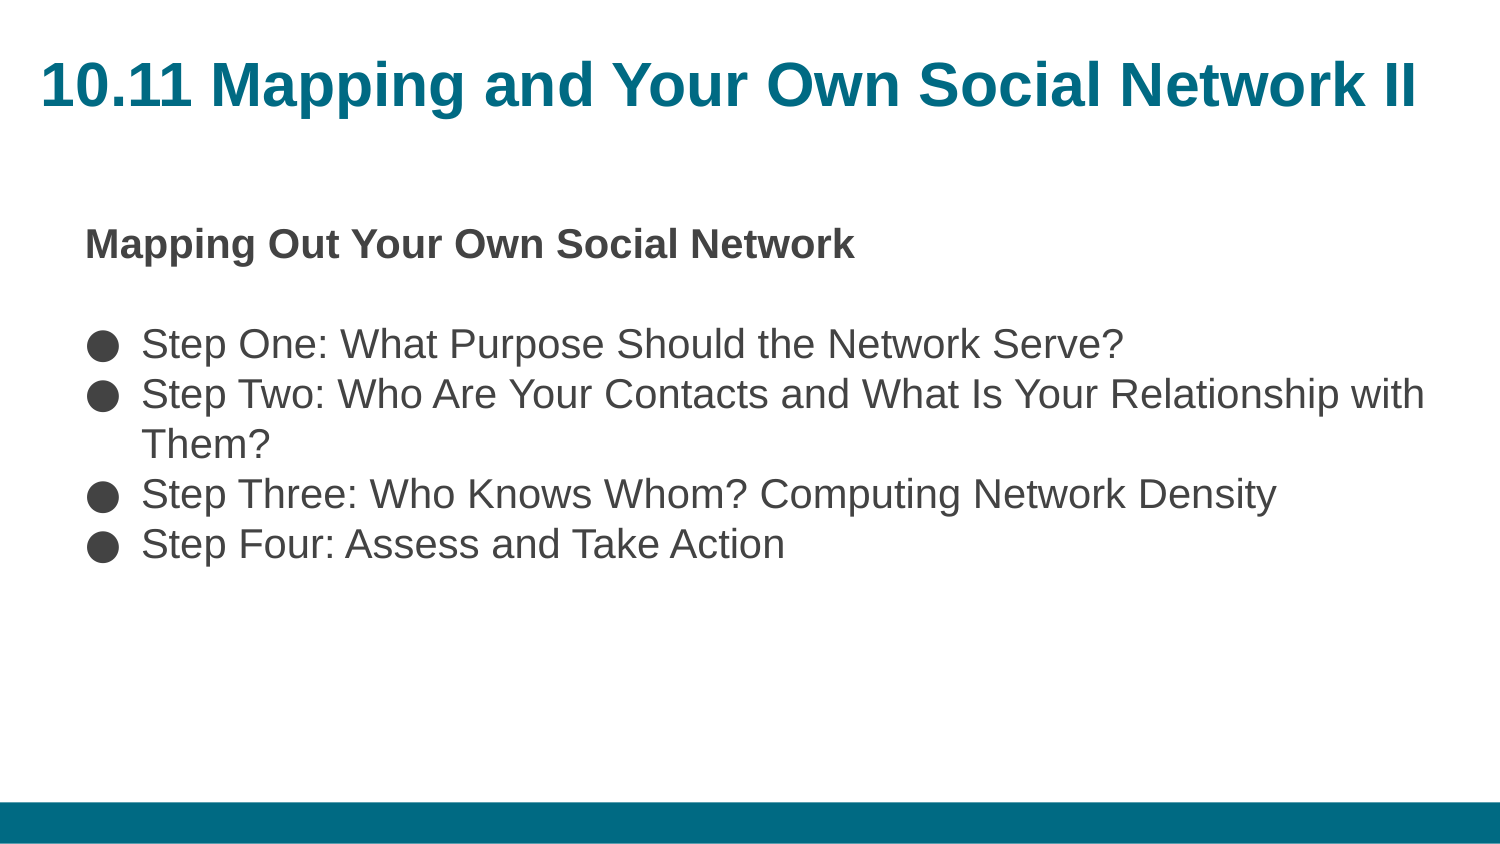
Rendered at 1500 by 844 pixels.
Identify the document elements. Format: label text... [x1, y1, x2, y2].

list Mapping Out Your Own Social Network Step One: What Purpose Should the Network Serve? Step Two: Who Are Your Contacts and What Is Your Relationship with Them? Step Three: Who Knows Whom? Computing Network Density Step Four: Assess and Take Action [51, 201, 1449, 750]
title 10.11 Mapping and Your Own Social Network II [25, 29, 1475, 129]
